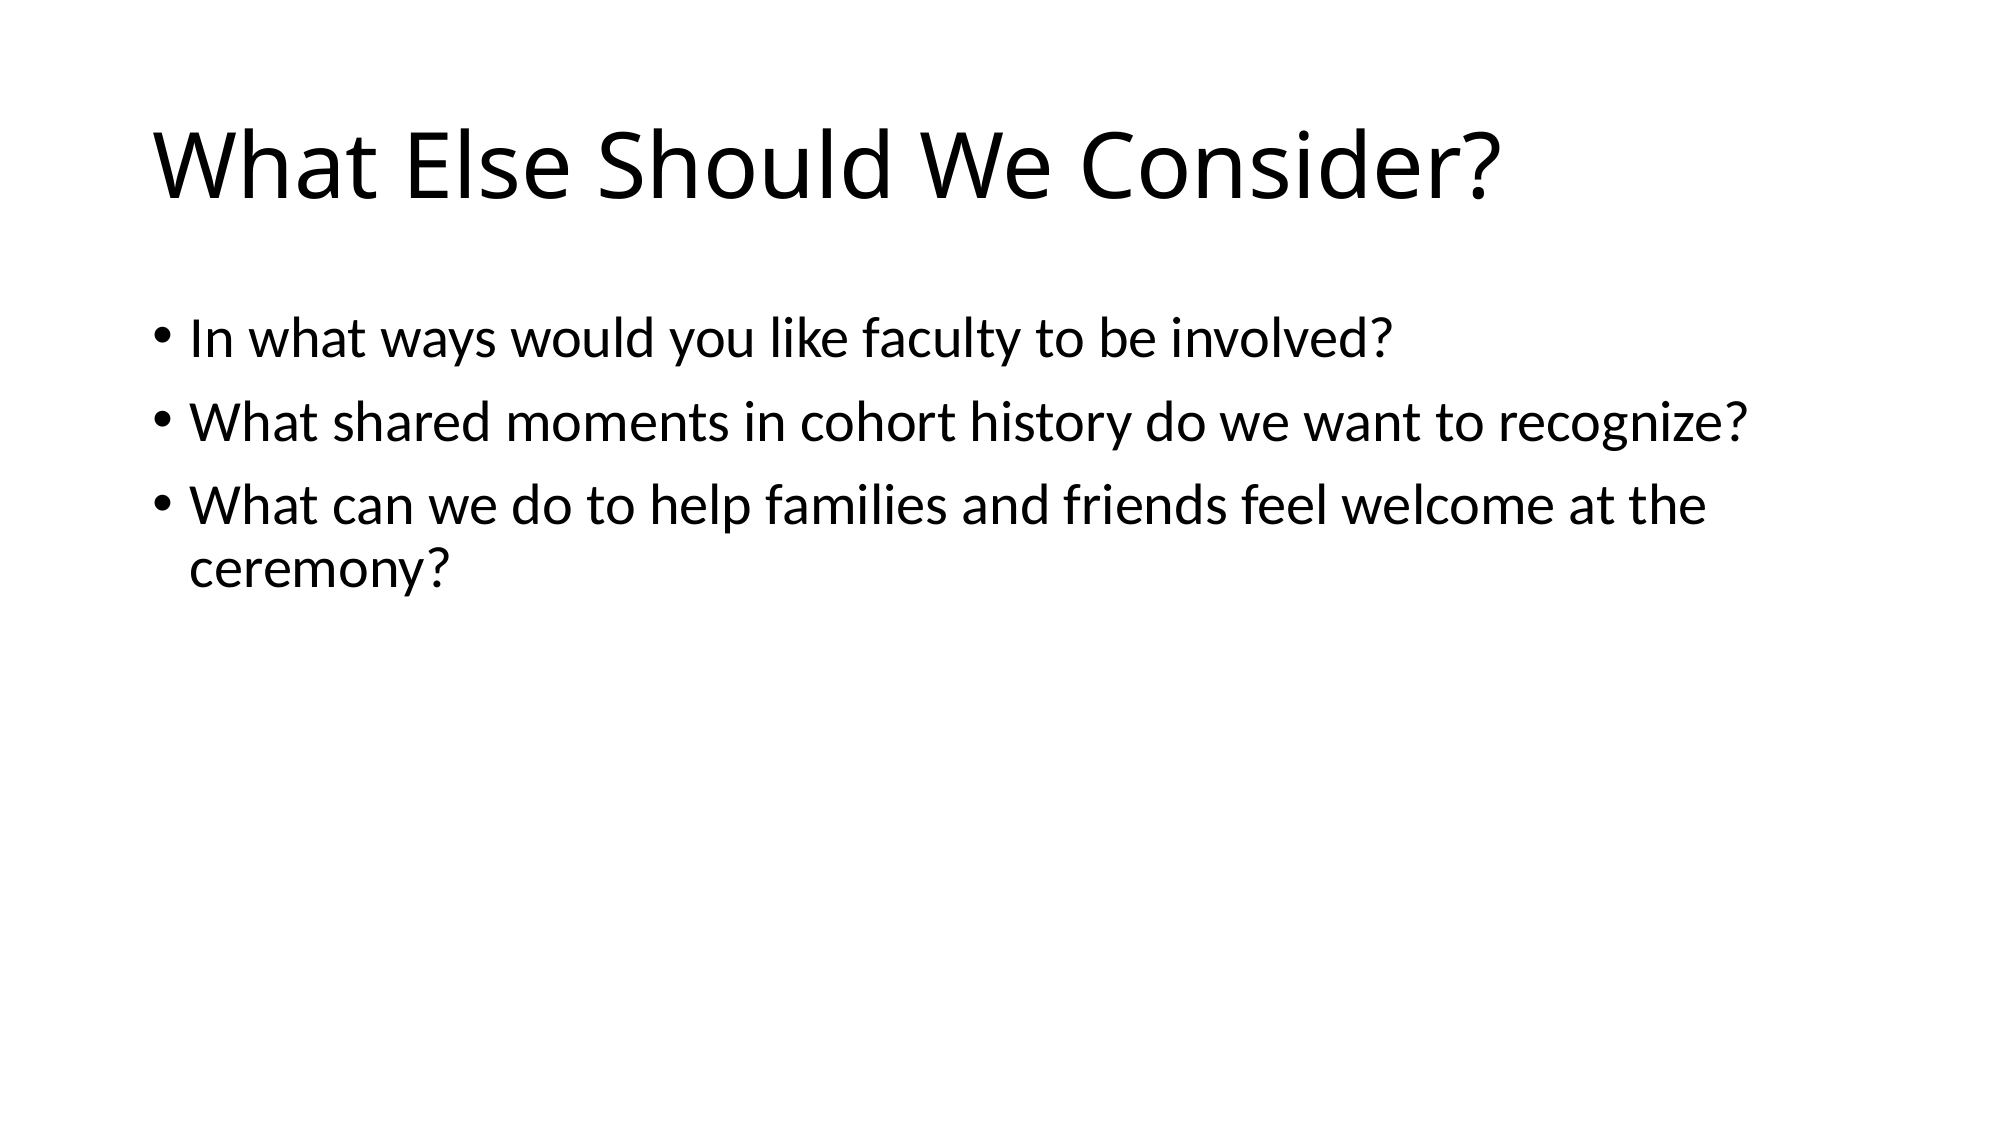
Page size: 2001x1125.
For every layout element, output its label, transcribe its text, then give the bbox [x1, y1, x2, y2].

list In what ways would you like faculty to be involved? What shared moments in cohort history do we want to recognize? What can we do to help families and friends feel welcome at the ceremony? [137, 299, 1863, 1014]
title What Else Should We Consider? [137, 59, 1863, 278]
